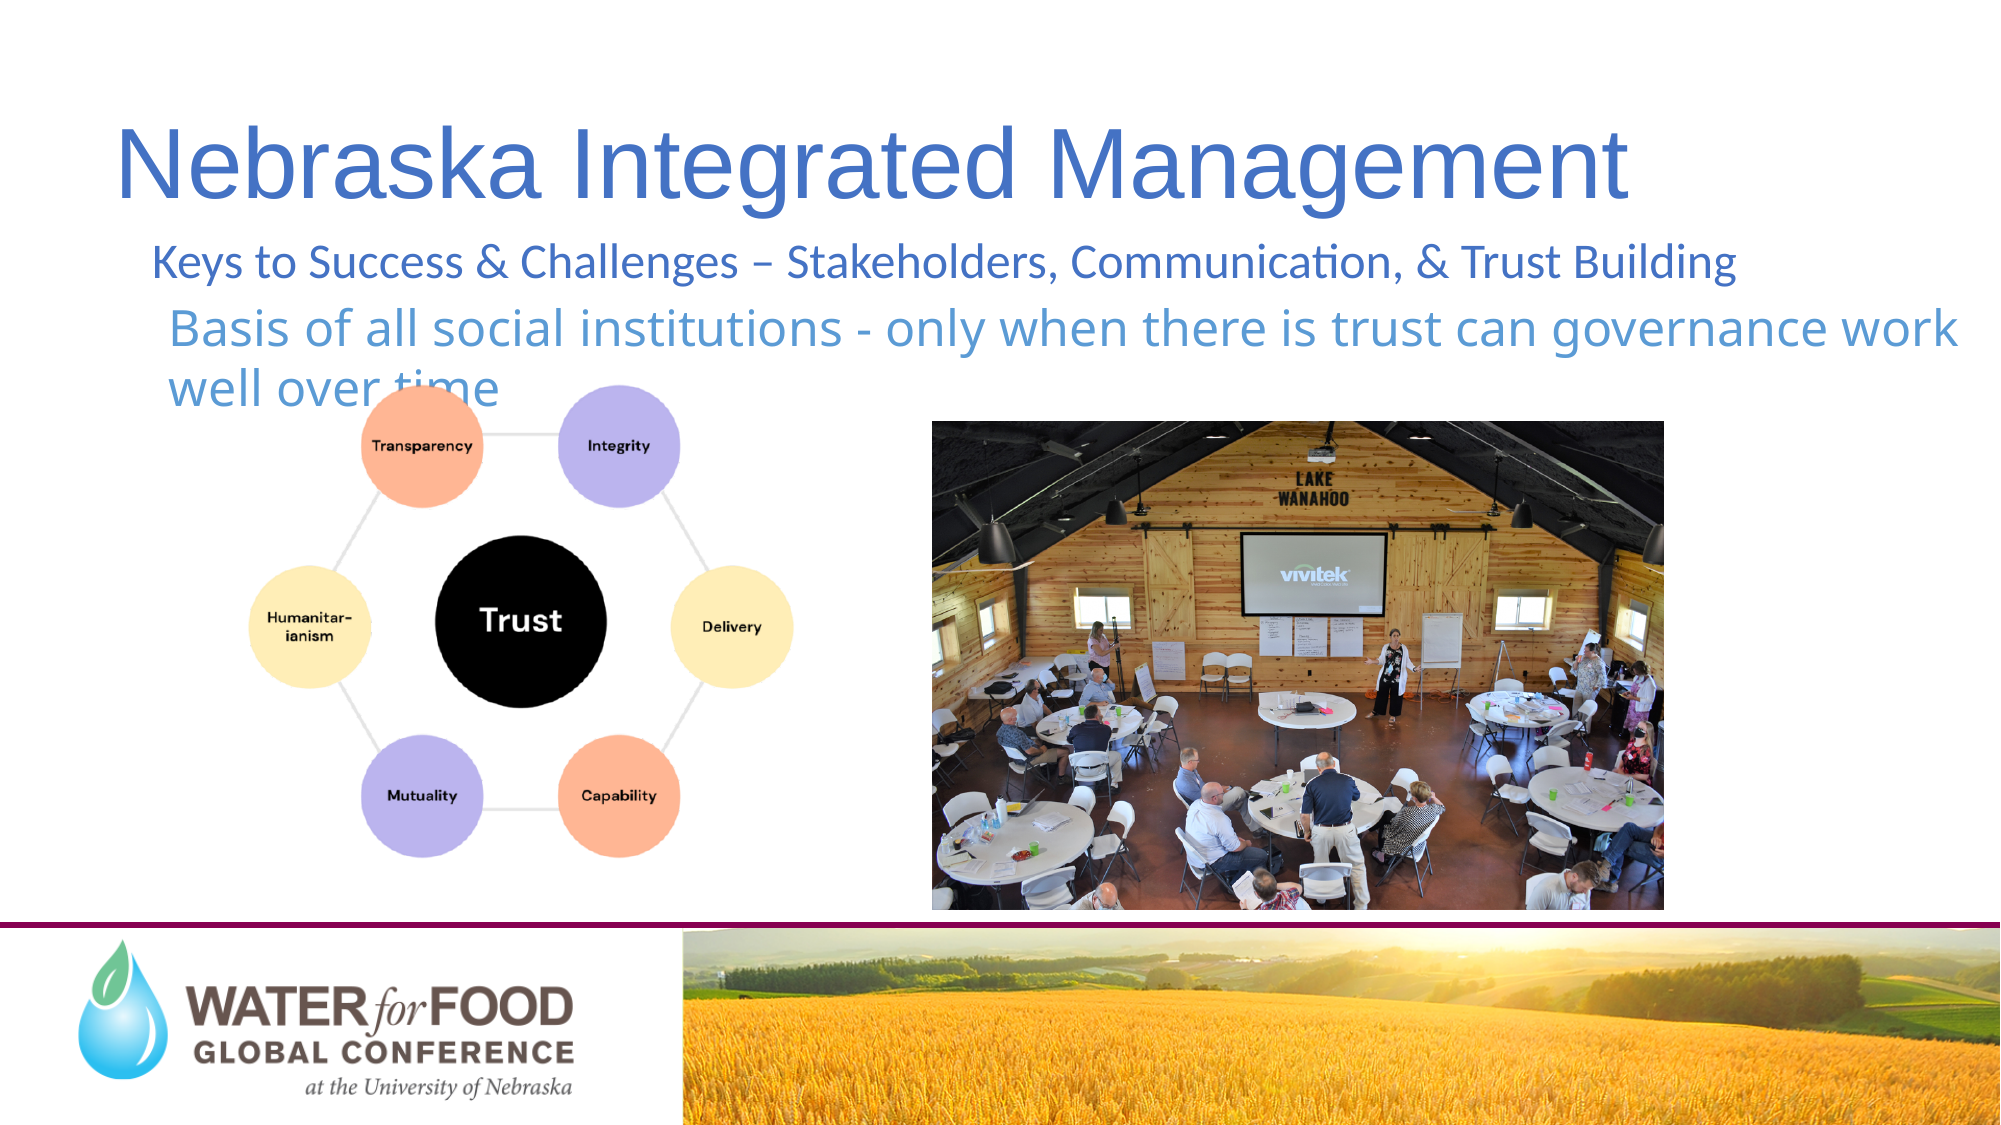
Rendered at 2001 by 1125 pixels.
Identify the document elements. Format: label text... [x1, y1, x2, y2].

picture [0, 0, 2000, 922]
text_box Basis of all social institutions - only when there is trust can governance work well over time [166, 296, 2000, 417]
text_box Keys to Success & Challenges – Stakeholders, Communication, & Trust Building [137, 221, 1802, 296]
picture [0, 928, 2000, 1125]
text_box Nebraska Integrated Management [99, 61, 1900, 272]
